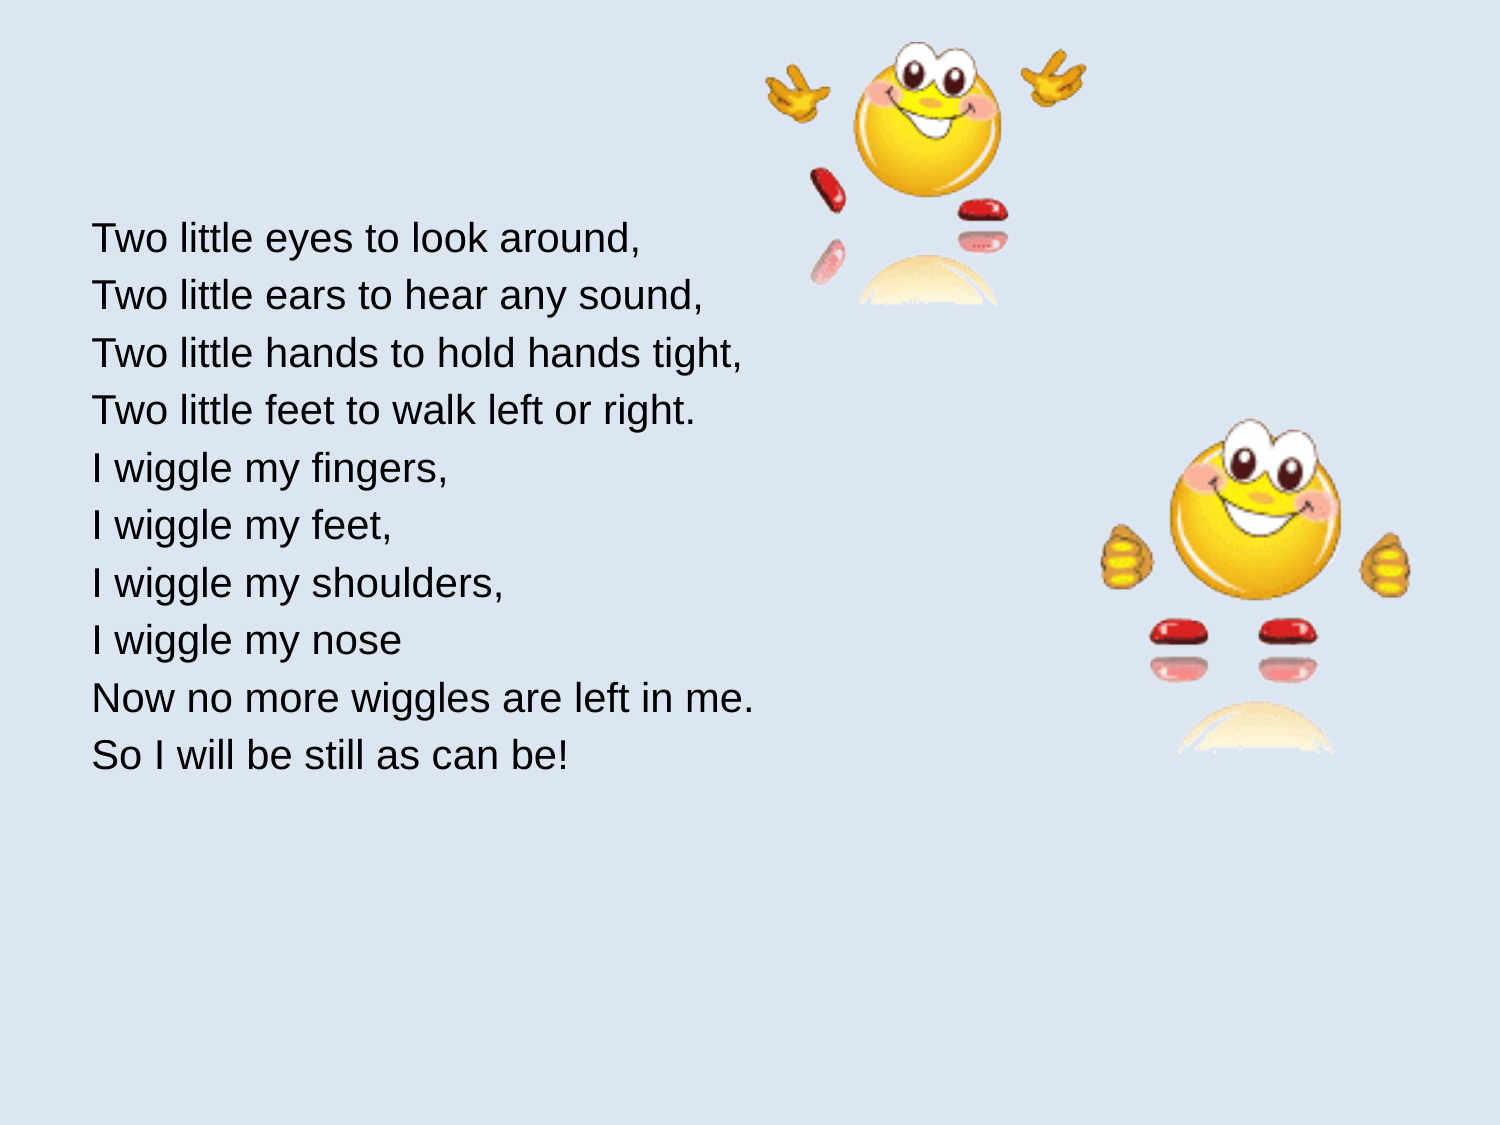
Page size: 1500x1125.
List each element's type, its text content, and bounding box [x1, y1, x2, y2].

text_box Two little eyes to look around, Two little ears to hear any sound, Two little hands to hold hands tight, Two little feet to walk left or right. I wiggle my fingers, I wiggle my feet, I wiggle my shoulders, I wiggle my nose Now no more wiggles are left in me. So I will be still as can be! [76, 208, 833, 786]
picture [761, 42, 1092, 338]
picture [1068, 408, 1453, 754]
